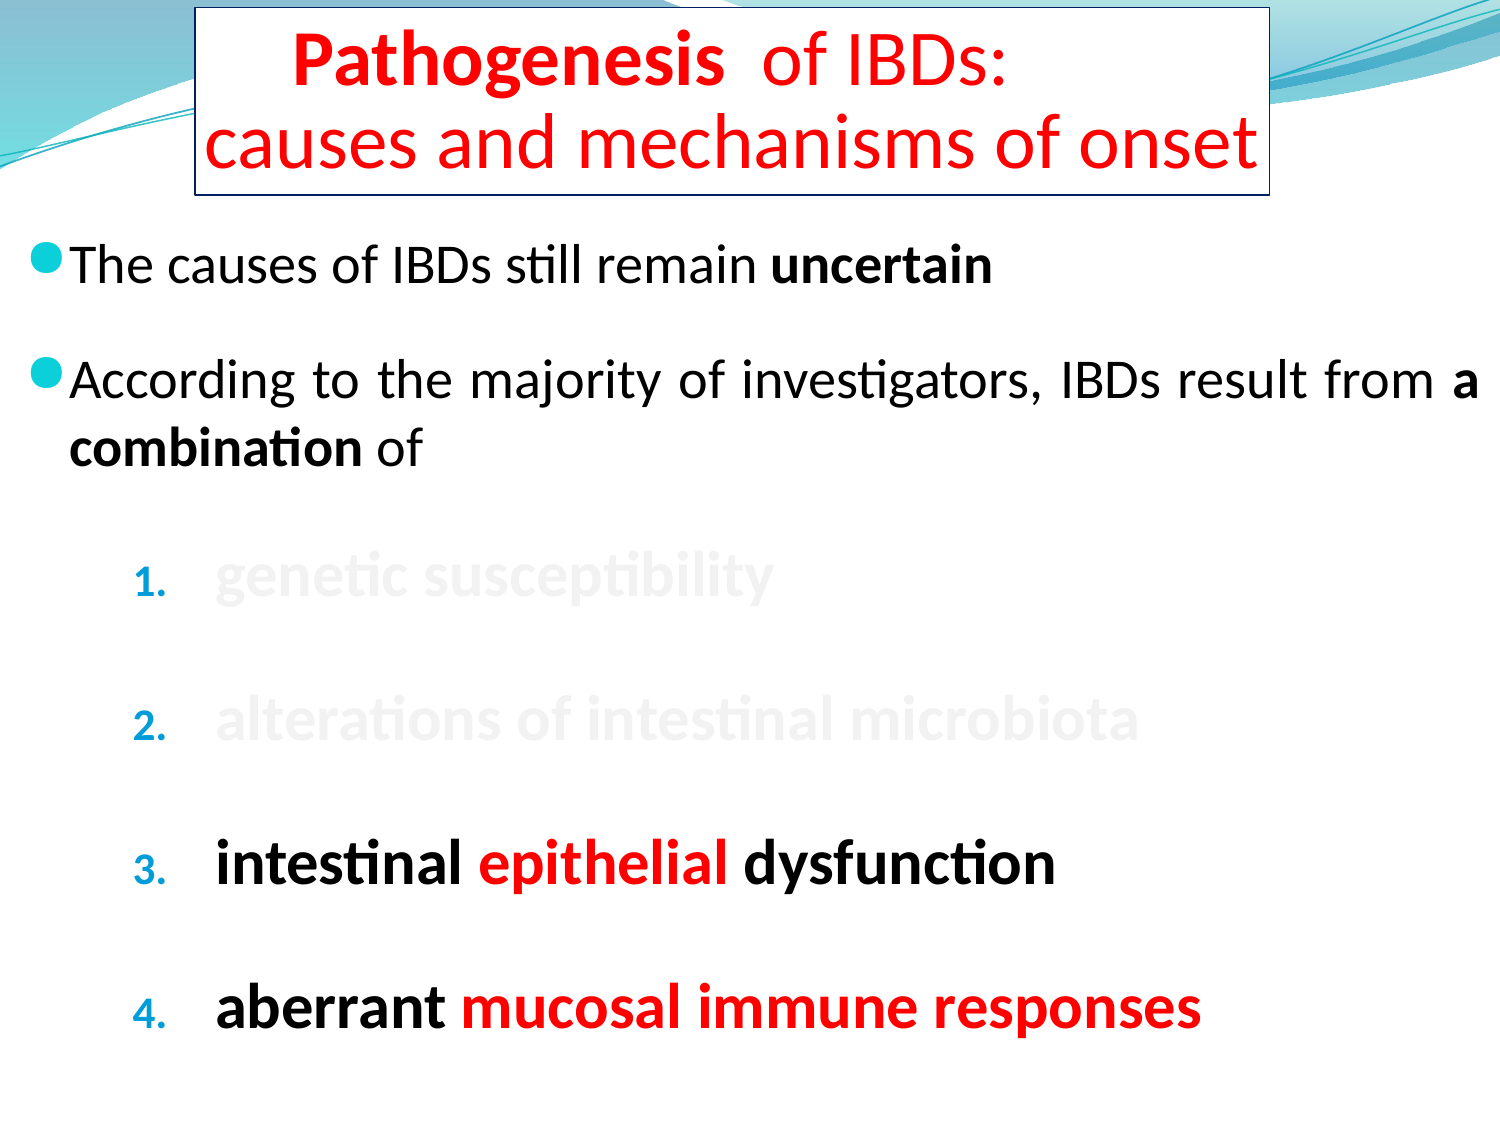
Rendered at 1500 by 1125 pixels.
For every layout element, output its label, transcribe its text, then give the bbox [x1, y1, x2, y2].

title Pathogenesis of IBDs: causes and mechanisms of onset [194, 6, 1271, 196]
list The causes of IBDs still remain uncertain According to the majority of investigators, IBDs result from a combination of genetic susceptibility alterations of intestinal microbiota intestinal epithelial dysfunction aberrant mucosal immune responses [17, 219, 1489, 1024]
